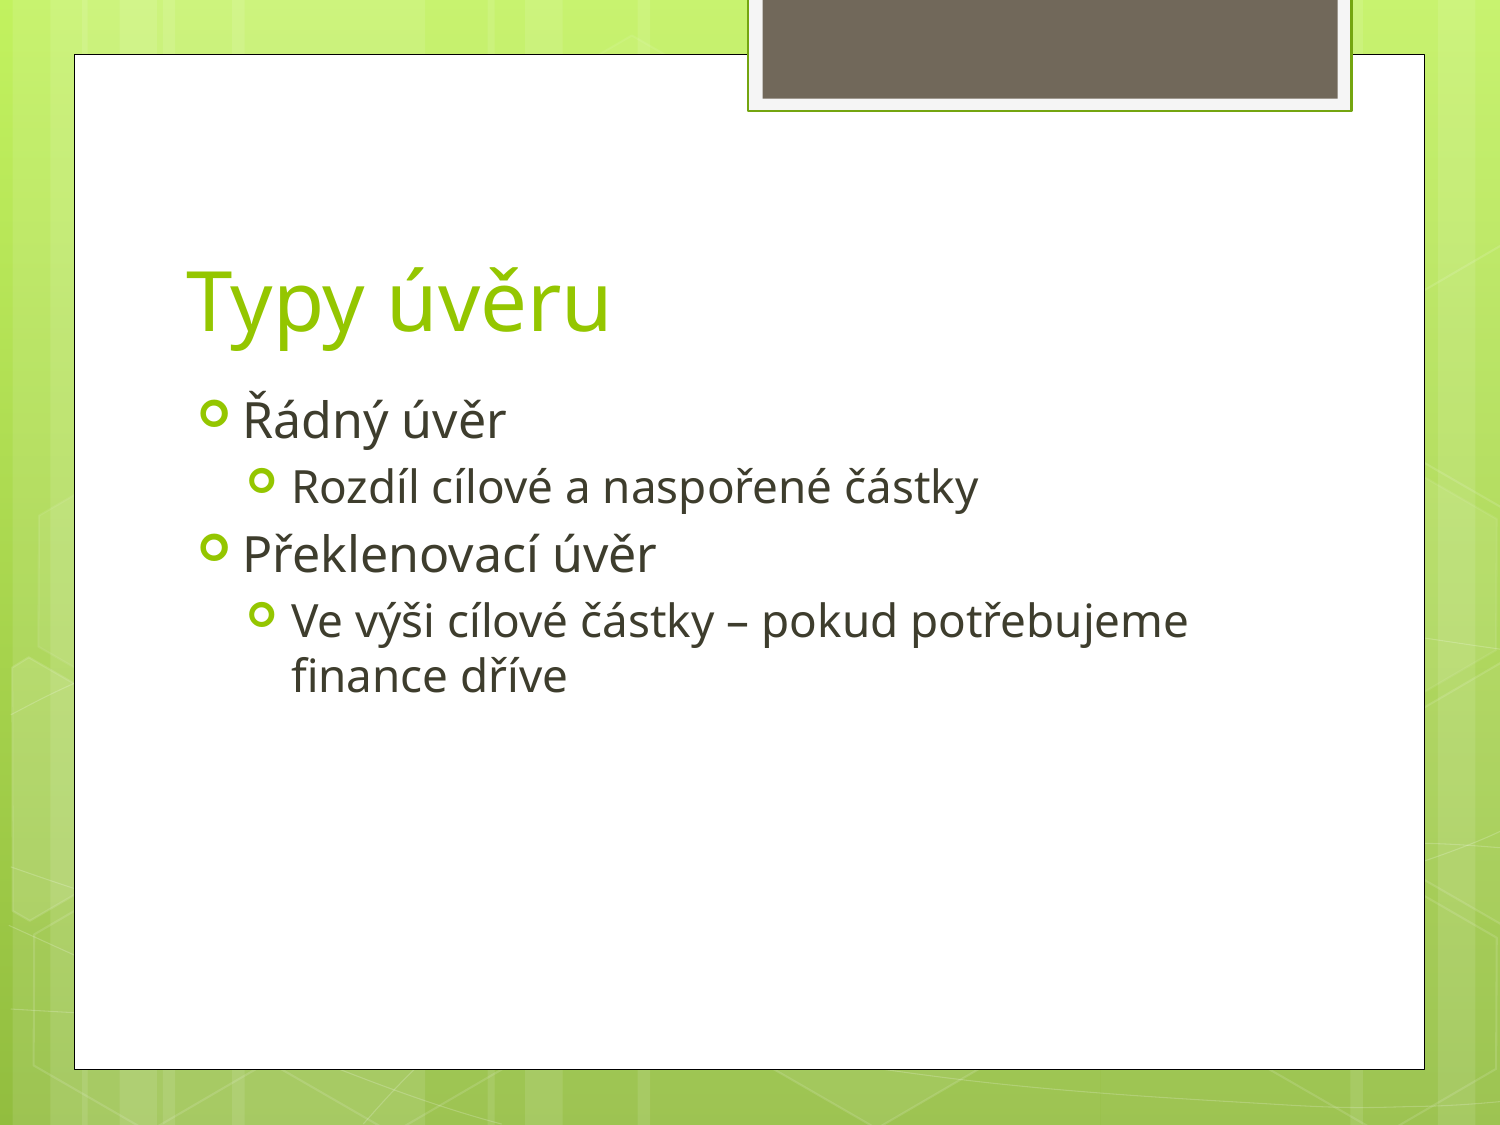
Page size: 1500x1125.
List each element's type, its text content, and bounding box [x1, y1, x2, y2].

title Typy úvěru [171, 168, 1324, 357]
list Řádný úvěr Rozdíl cílové a naspořené částky Překlenovací úvěr Ve výši cílové částky – pokud potřebujeme finance dříve [171, 381, 1283, 957]
